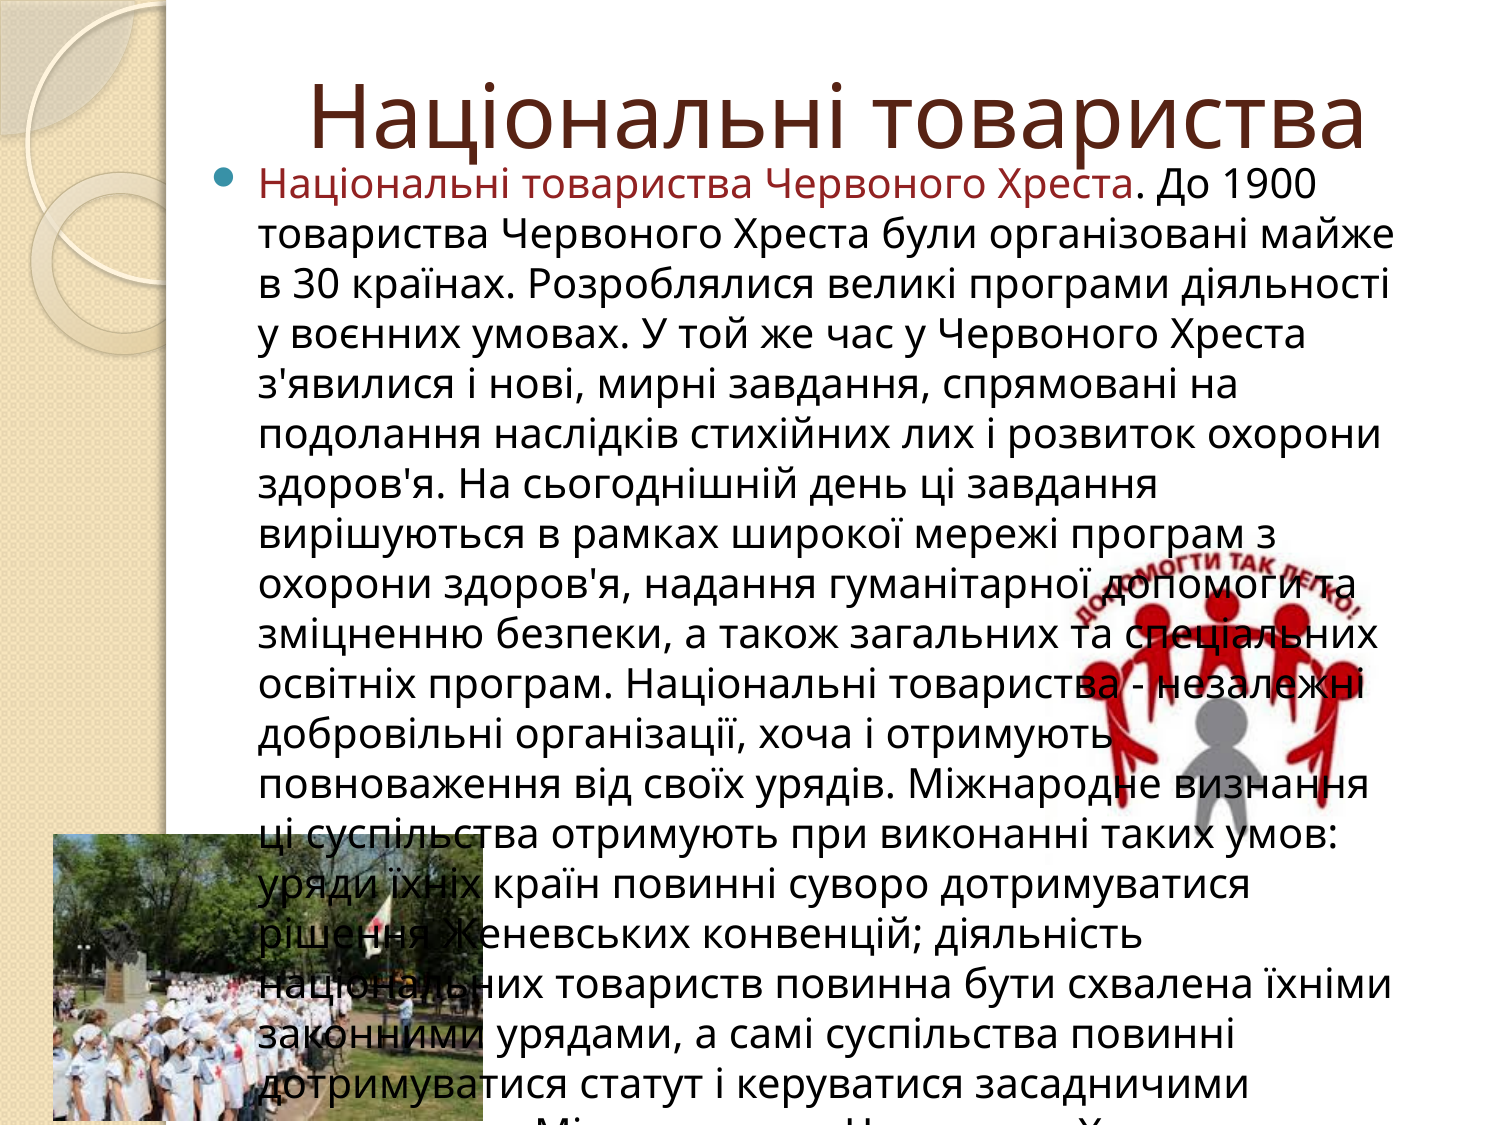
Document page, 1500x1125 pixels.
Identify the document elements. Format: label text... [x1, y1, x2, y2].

picture [1045, 503, 1387, 865]
title Національні товариства [267, 19, 1498, 207]
picture [52, 834, 483, 1121]
list Національні товариства Червоного Хреста. До 1900 товариства Червоного Хреста були організовані майже в 30 країнах. Розроблялися великі програми діяльності у воєнних умовах. У той же час у Червоного Хреста з'явилися і нові, мирні завдання, спрямовані на подолання наслідків стихійних лих і розвиток охорони здоров'я. На сьогоднішній день ці завдання вирішуються в рамках широкої мережі програм з охорони здоров'я, надання гуманітарної допомоги та зміцненню безпеки, а також загальних та спеціальних освітніх програм. Національні товариства - незалежні добровільні організації, хоча і отримують повноваження від своїх урядів. Міжнародне визнання ці суспільства отримують при виконанні таких умов: уряди їхніх країн повинні суворо дотримуватися рішення Женевських конвенцій; діяльність національних товариств повинна бути схвалена їхніми законними урядами, а самі суспільства повинні дотримуватися статут і керуватися засадничими принципами Міжнародного Червоного Хреста. [183, 149, 1413, 937]
